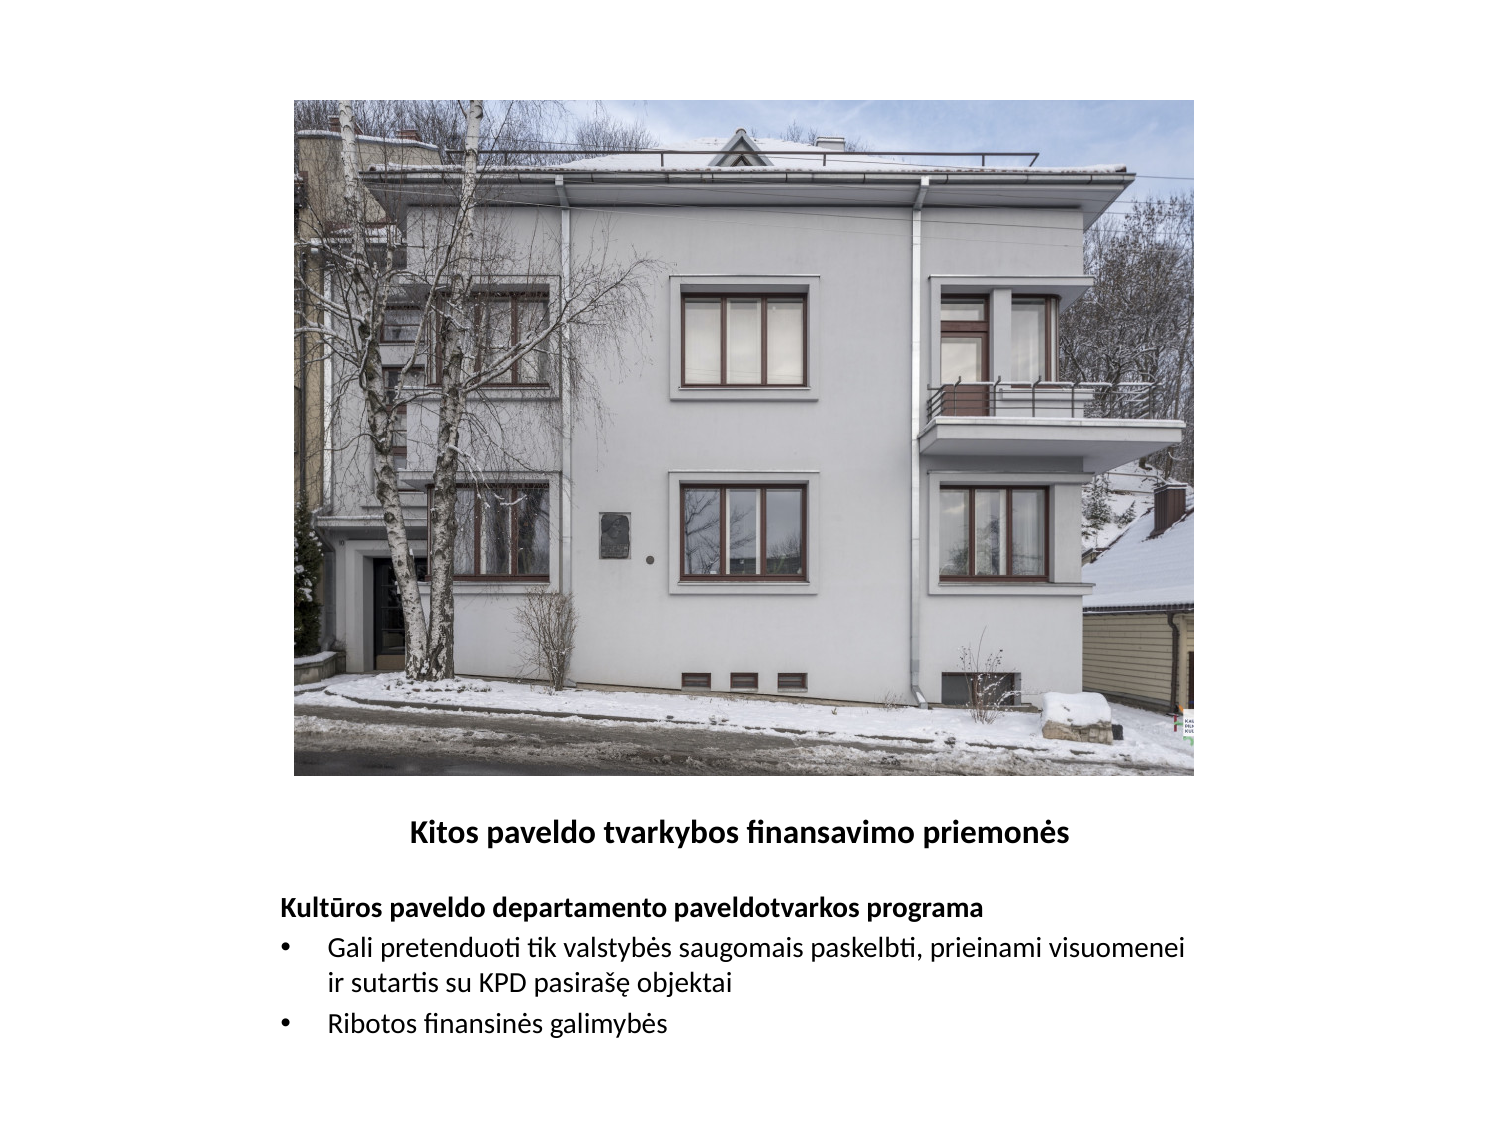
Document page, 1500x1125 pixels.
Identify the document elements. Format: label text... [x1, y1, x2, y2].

list Kultūros paveldo departamento paveldotvarkos programa Gali pretenduoti tik valstybės saugomais paskelbti, prieinami visuomenei ir sutartis su KPD pasirašę objektai Ribotos finansinės galimybės [265, 880, 1211, 1013]
title Kitos paveldo tvarkybos finansavimo priemonės [293, 787, 1195, 859]
picture [293, 100, 1195, 776]
